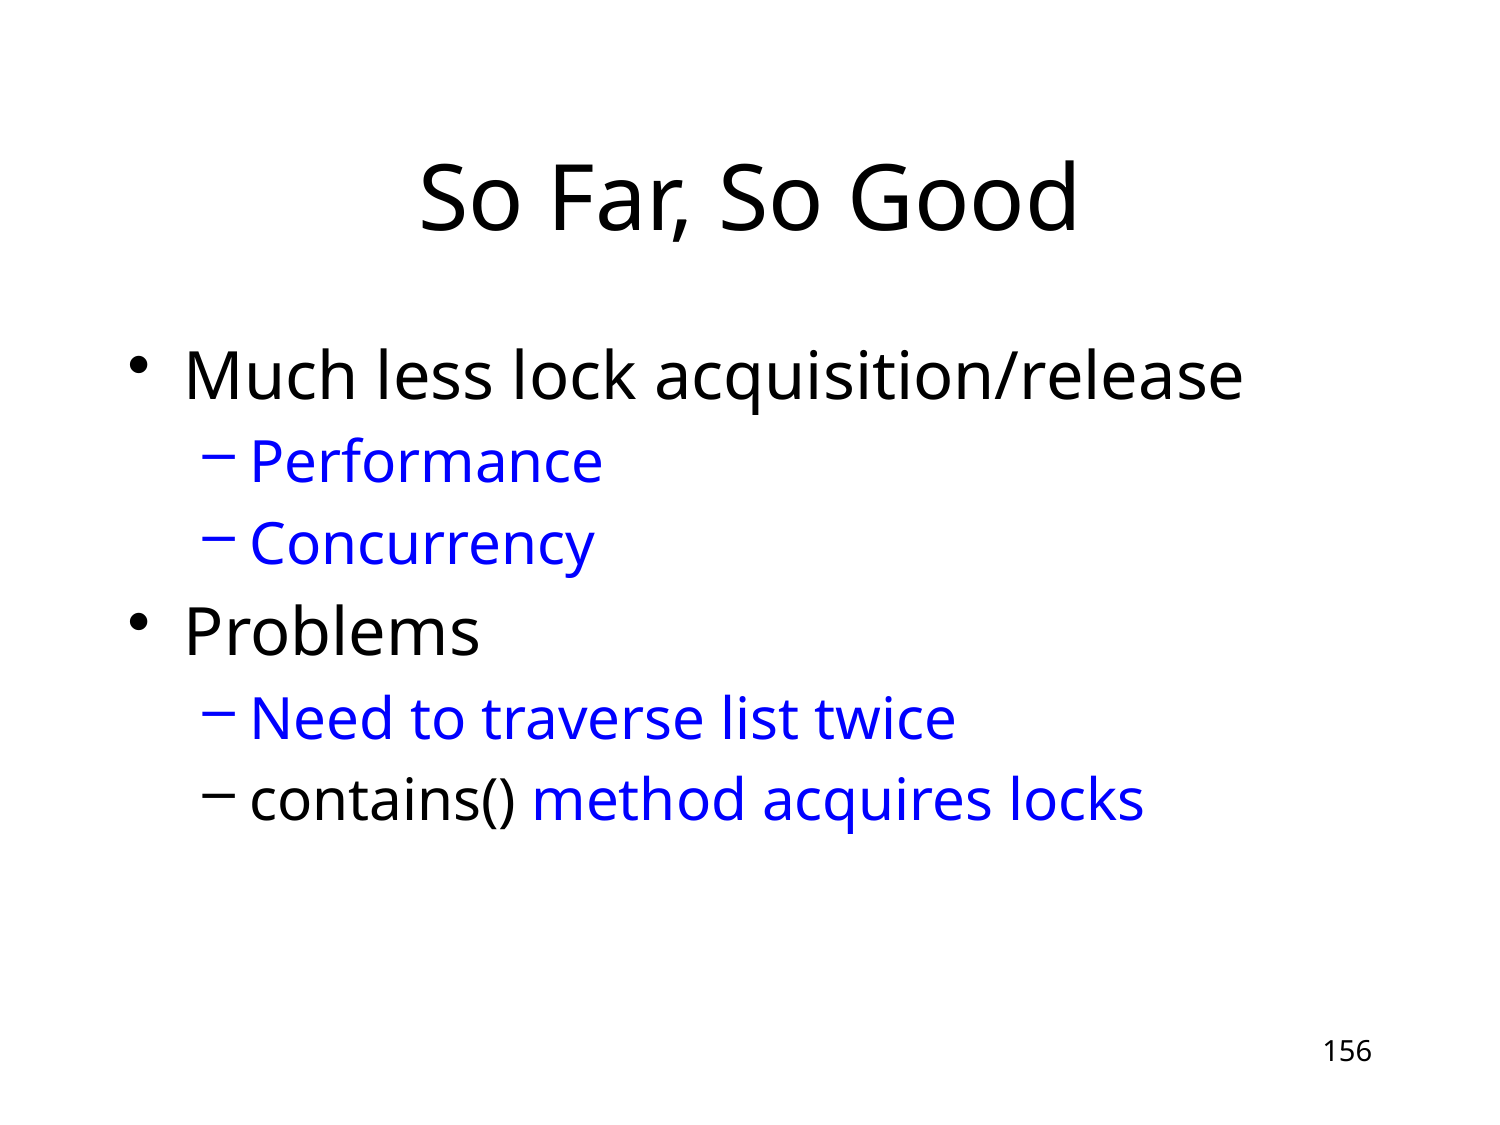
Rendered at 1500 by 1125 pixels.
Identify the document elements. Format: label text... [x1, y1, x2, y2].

list Much less lock acquisition/release Performance Concurrency Problems Need to traverse list twice contains() method acquires locks [112, 324, 1388, 1000]
title So Far, So Good [112, 99, 1388, 288]
slide_number 156 [1074, 1024, 1388, 1101]
